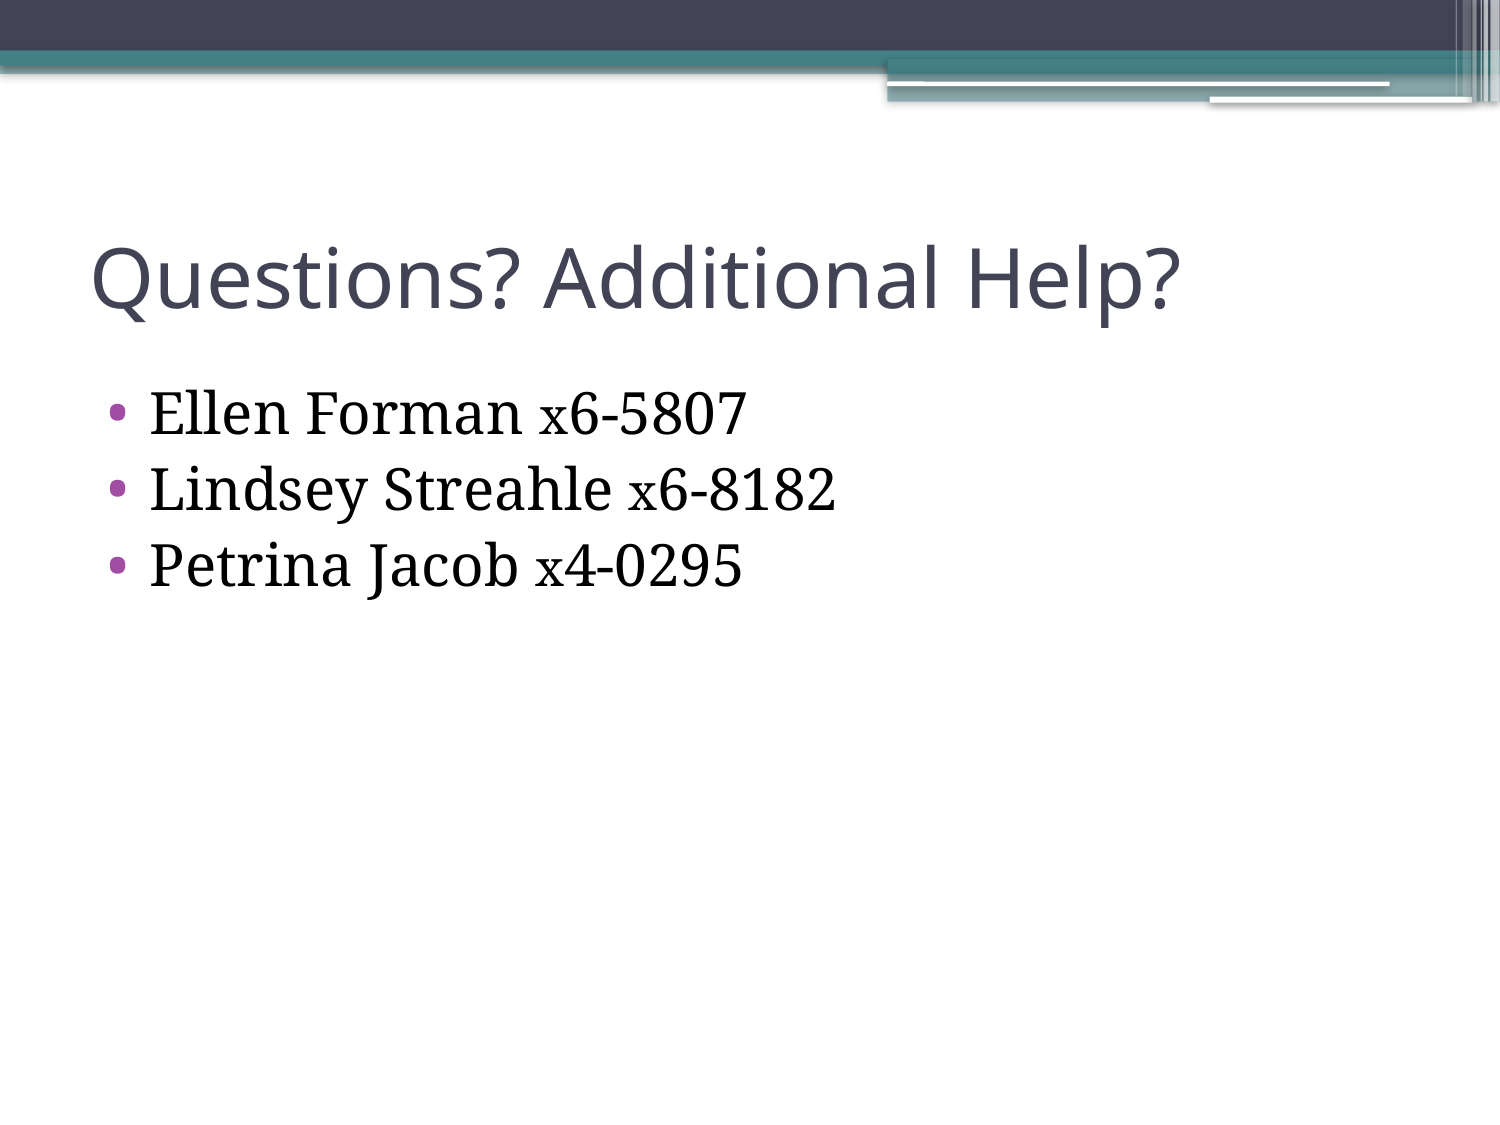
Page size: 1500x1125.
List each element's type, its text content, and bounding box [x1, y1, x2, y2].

title Questions? Additional Help? [75, 187, 1425, 363]
list Ellen Forman x6-5807 Lindsey Streahle x6-8182 Petrina Jacob x4-0295 [75, 368, 1425, 738]
